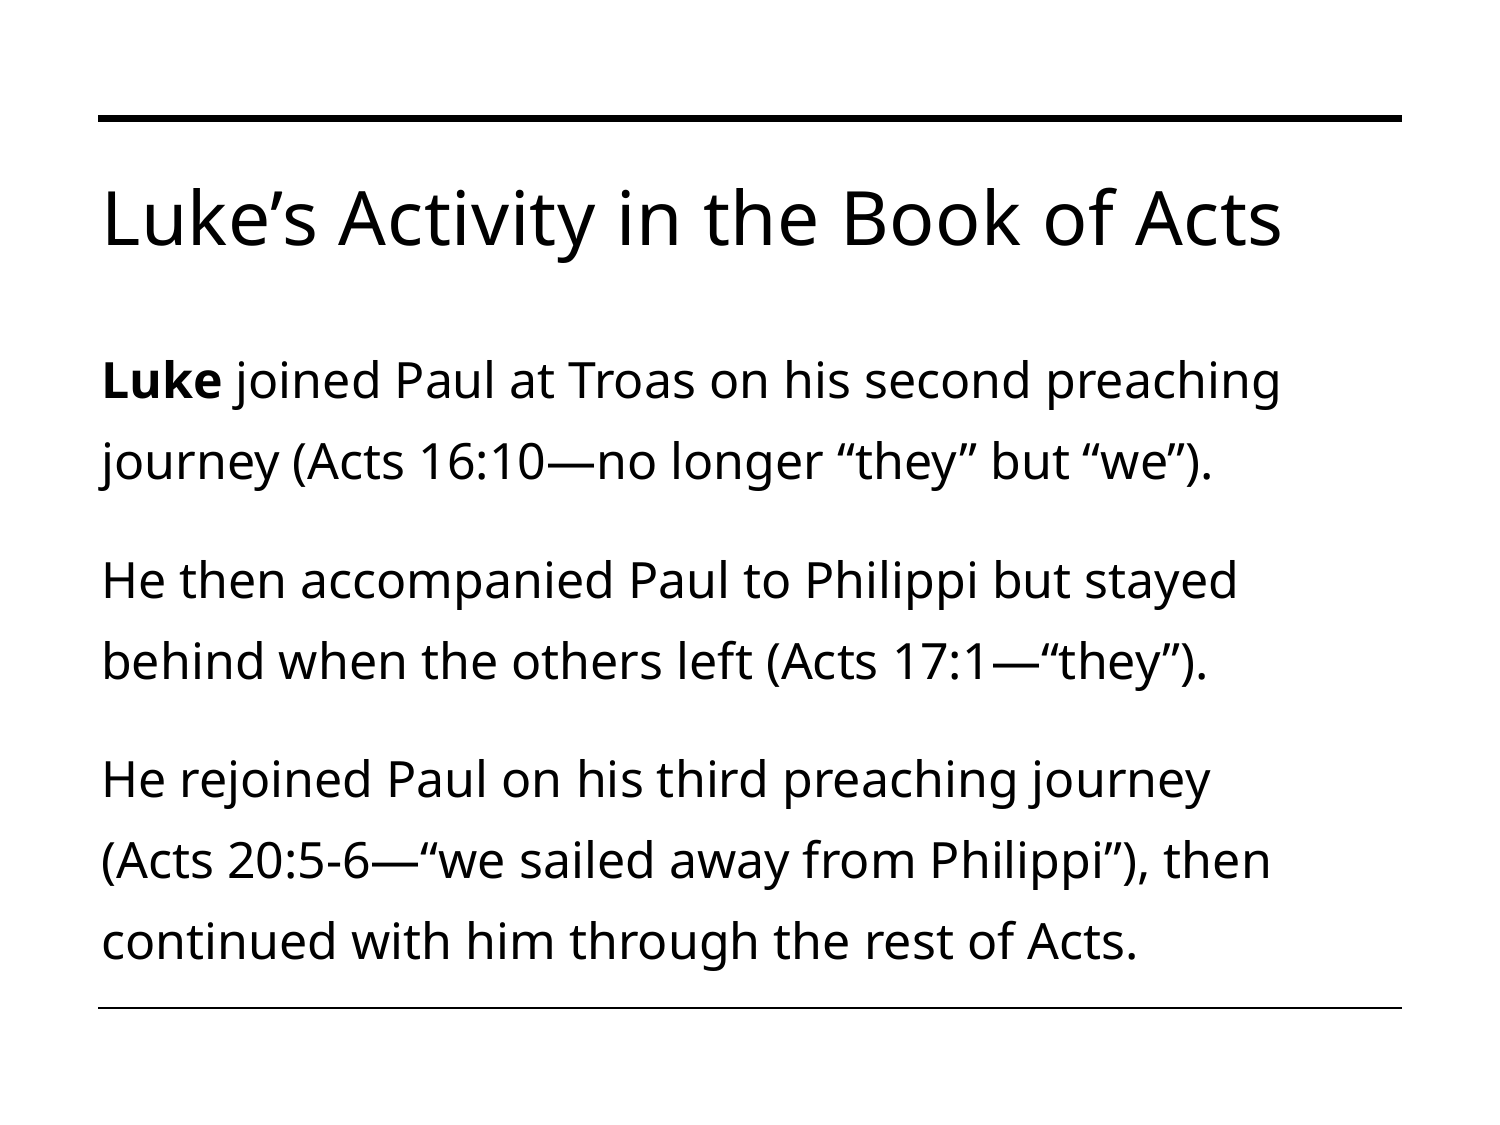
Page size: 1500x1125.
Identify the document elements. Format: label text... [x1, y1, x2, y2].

title Luke’s Activity in the Book of Acts [86, 151, 1402, 280]
list Luke joined Paul at Troas on his second preaching journey (Acts 16:10—no longer “they” but “we”). He then accompanied Paul to Philippi but stayed behind when the others left (Acts 17:1—“they”). He rejoined Paul on his third preaching journey (Acts 20:5-6—“we sailed away from Philippi”), then continued with him through the rest of Acts. [86, 304, 1402, 993]
